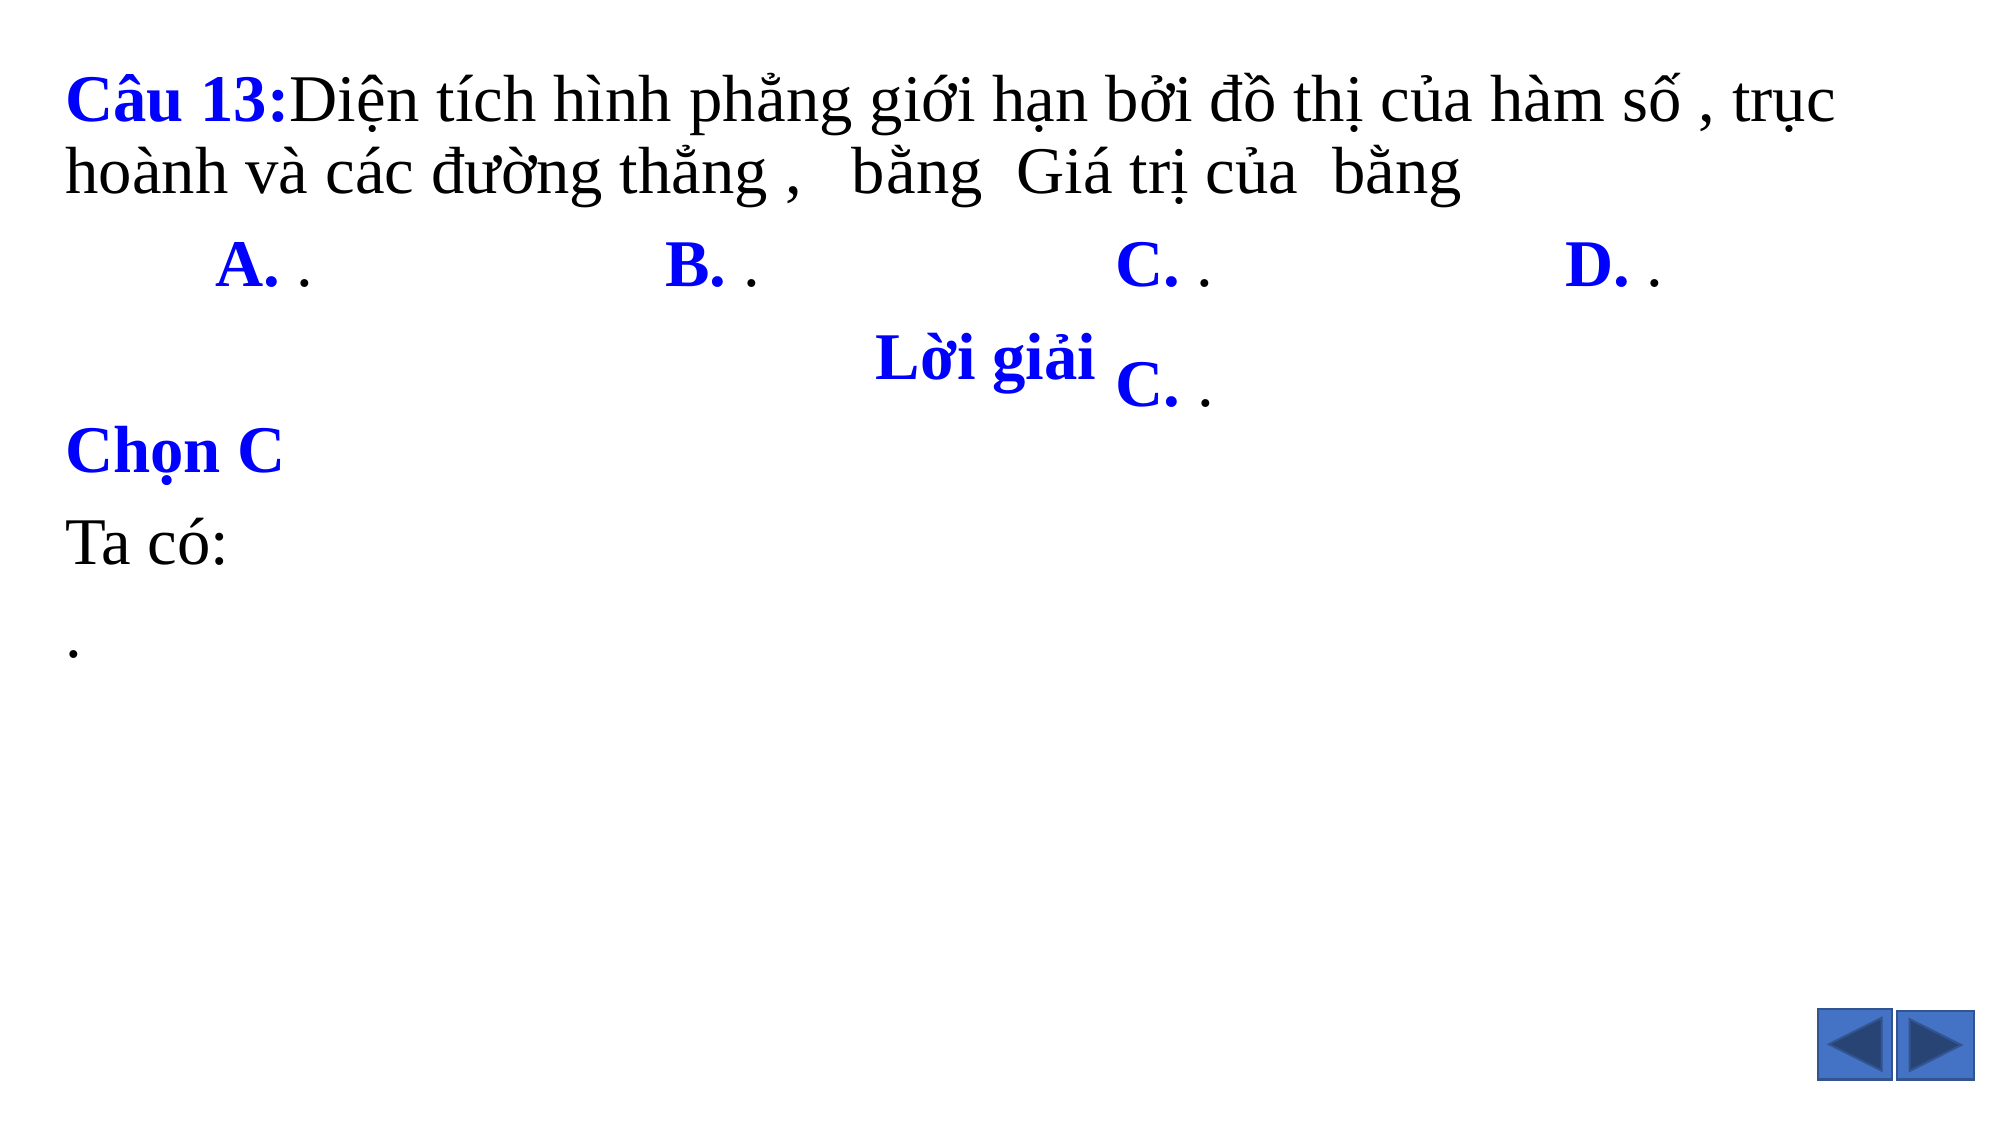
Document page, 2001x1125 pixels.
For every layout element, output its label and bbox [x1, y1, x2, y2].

text_box [1817, 1008, 1893, 1081]
text_box [1896, 1010, 1975, 1081]
